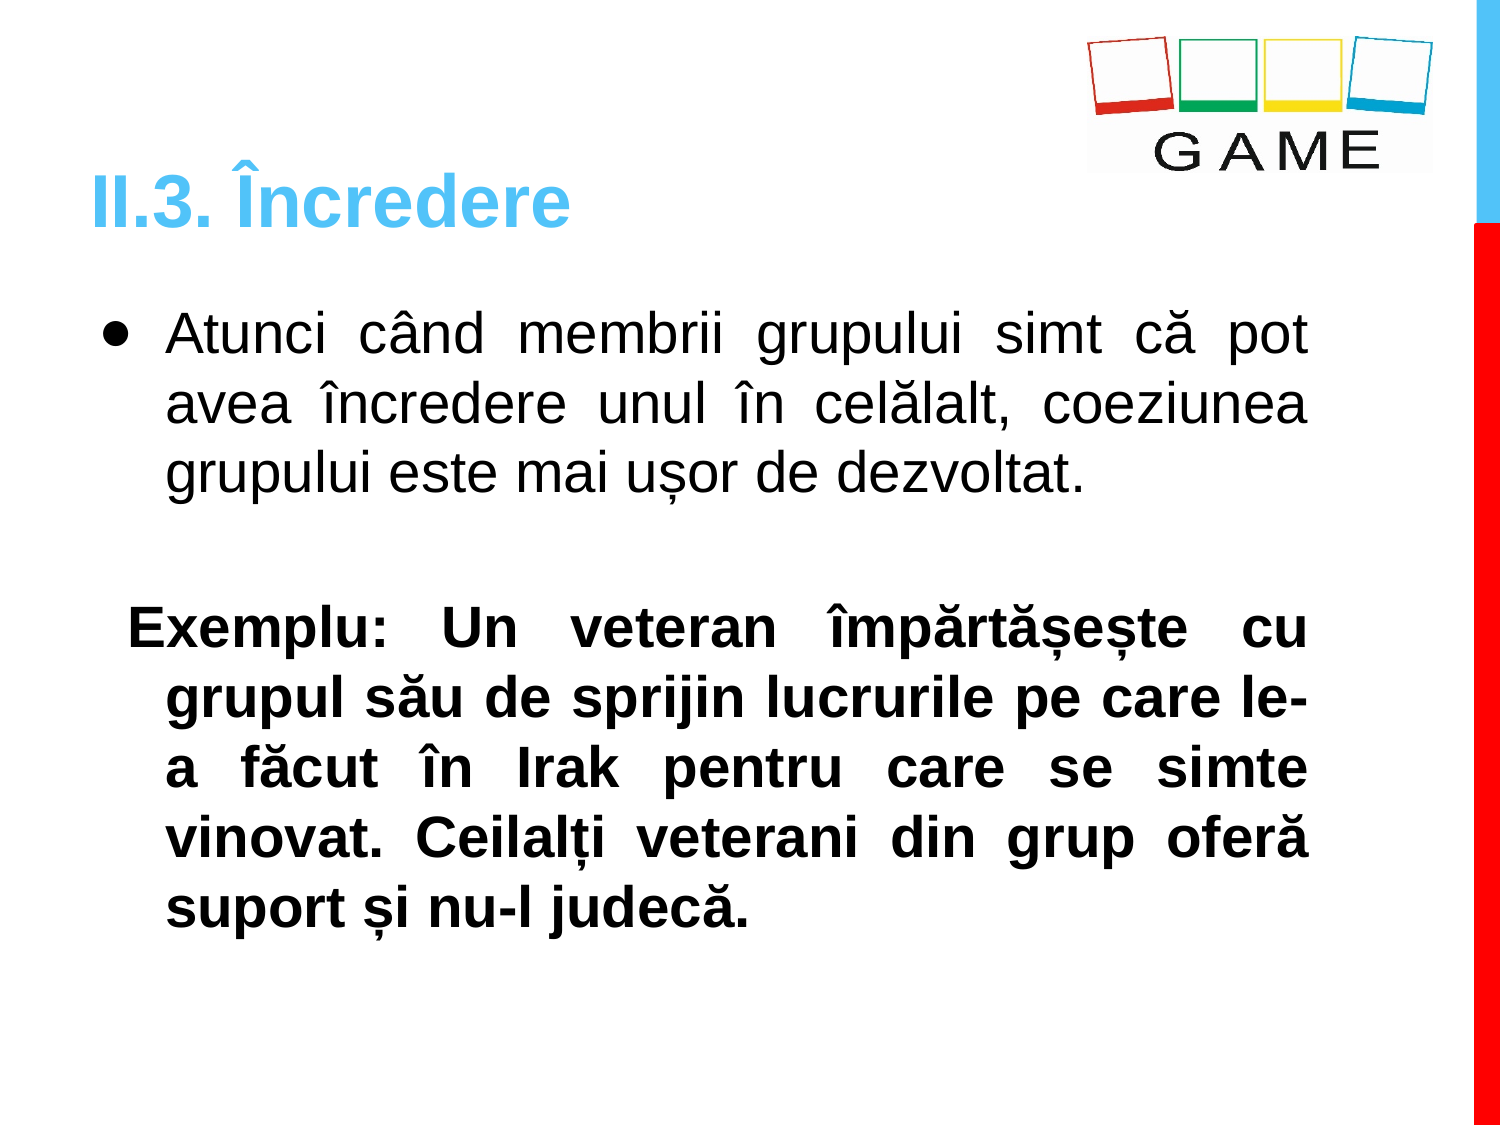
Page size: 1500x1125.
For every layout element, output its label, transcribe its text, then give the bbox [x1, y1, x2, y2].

list Atunci când membrii grupului simt că pot avea încredere unul în celălalt, coeziunea grupului este mai ușor de dezvoltat. Exemplu: Un veteran împărtășește cu grupul său de sprijin lucrurile pe care le-a făcut în Irak pentru care se simte vinovat. Ceilalți veterani din grup oferă suport și nu-l judecă. [75, 287, 1325, 1005]
title II.3. Încredere [75, 25, 1025, 250]
picture [1087, 36, 1433, 173]
